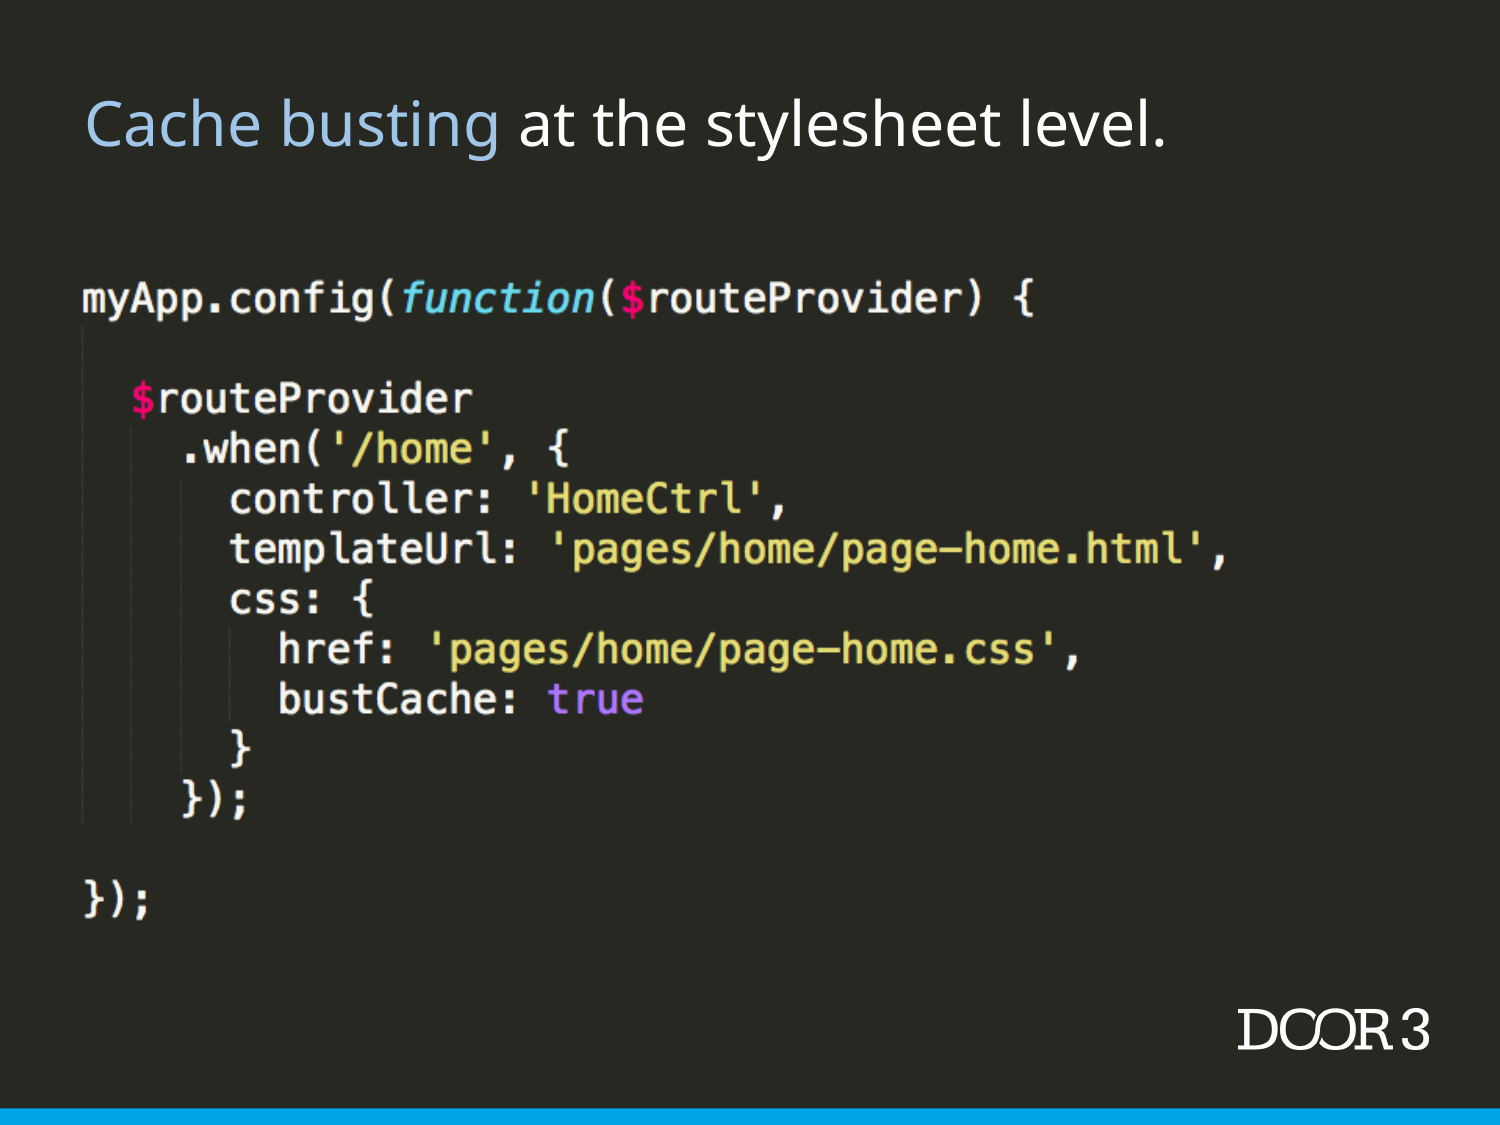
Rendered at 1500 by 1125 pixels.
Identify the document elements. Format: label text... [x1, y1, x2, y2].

picture [1238, 1008, 1429, 1050]
picture [71, 269, 1241, 933]
text_box Cache busting at the stylesheet level. [69, 69, 1465, 181]
